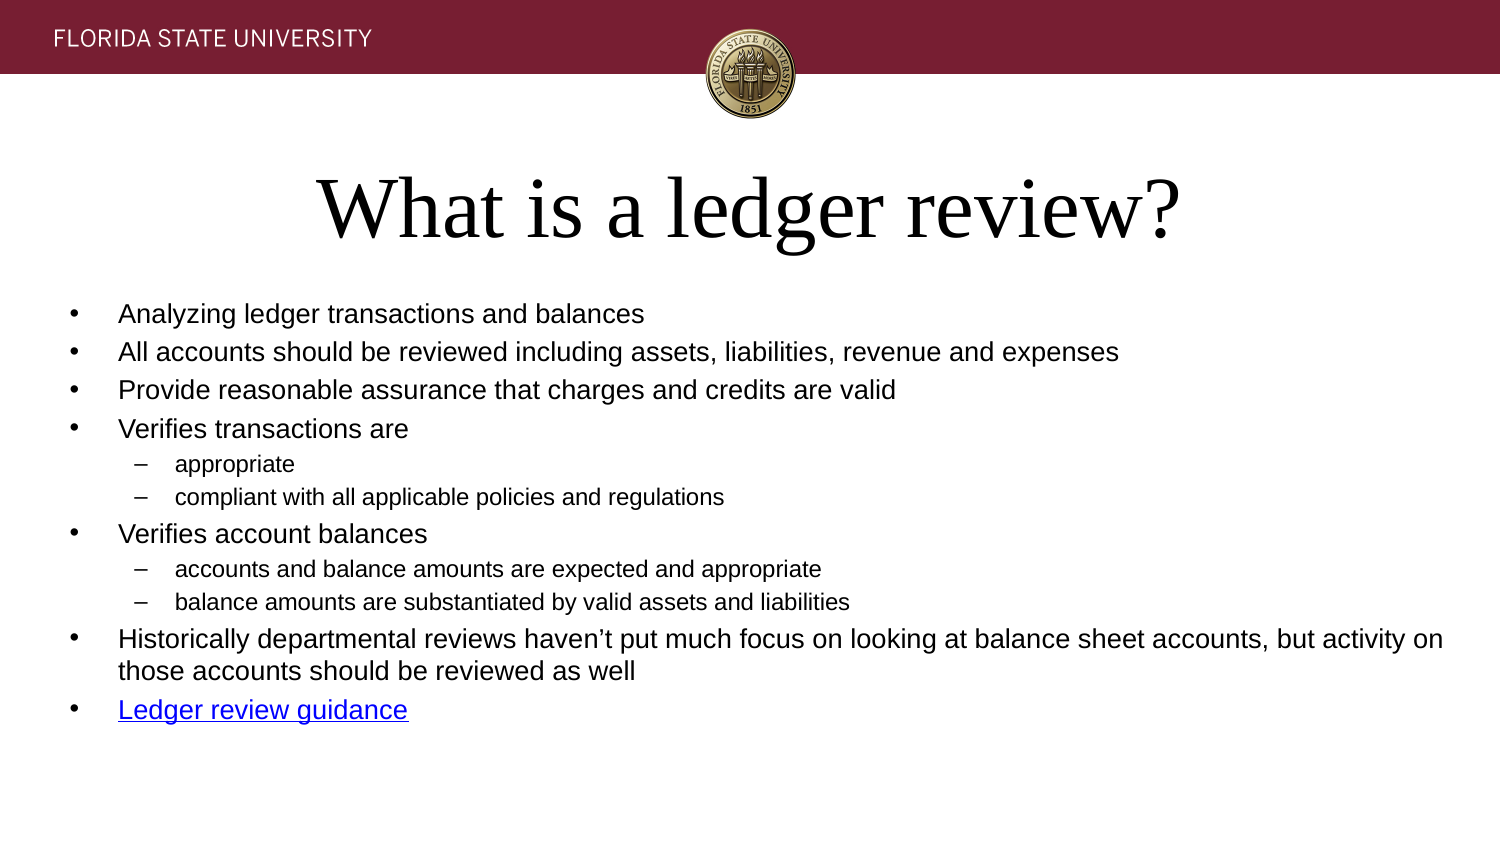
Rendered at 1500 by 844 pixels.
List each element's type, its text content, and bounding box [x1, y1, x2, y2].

picture [0, 0, 1500, 844]
title What is a ledger review? [75, 143, 1425, 263]
list Analyzing ledger transactions and balances All accounts should be reviewed including assets, liabilities, revenue and expenses Provide reasonable assurance that charges and credits are valid Verifies transactions are appropriate compliant with all applicable policies and regulations Verifies account balances accounts and balance amounts are expected and appropriate balance amounts are substantiated by valid assets and liabilities Historically departmental reviews haven’t put much focus on looking at balance sheet accounts, but activity on those accounts should be reviewed as well Ledger review guidance [54, 288, 1470, 735]
